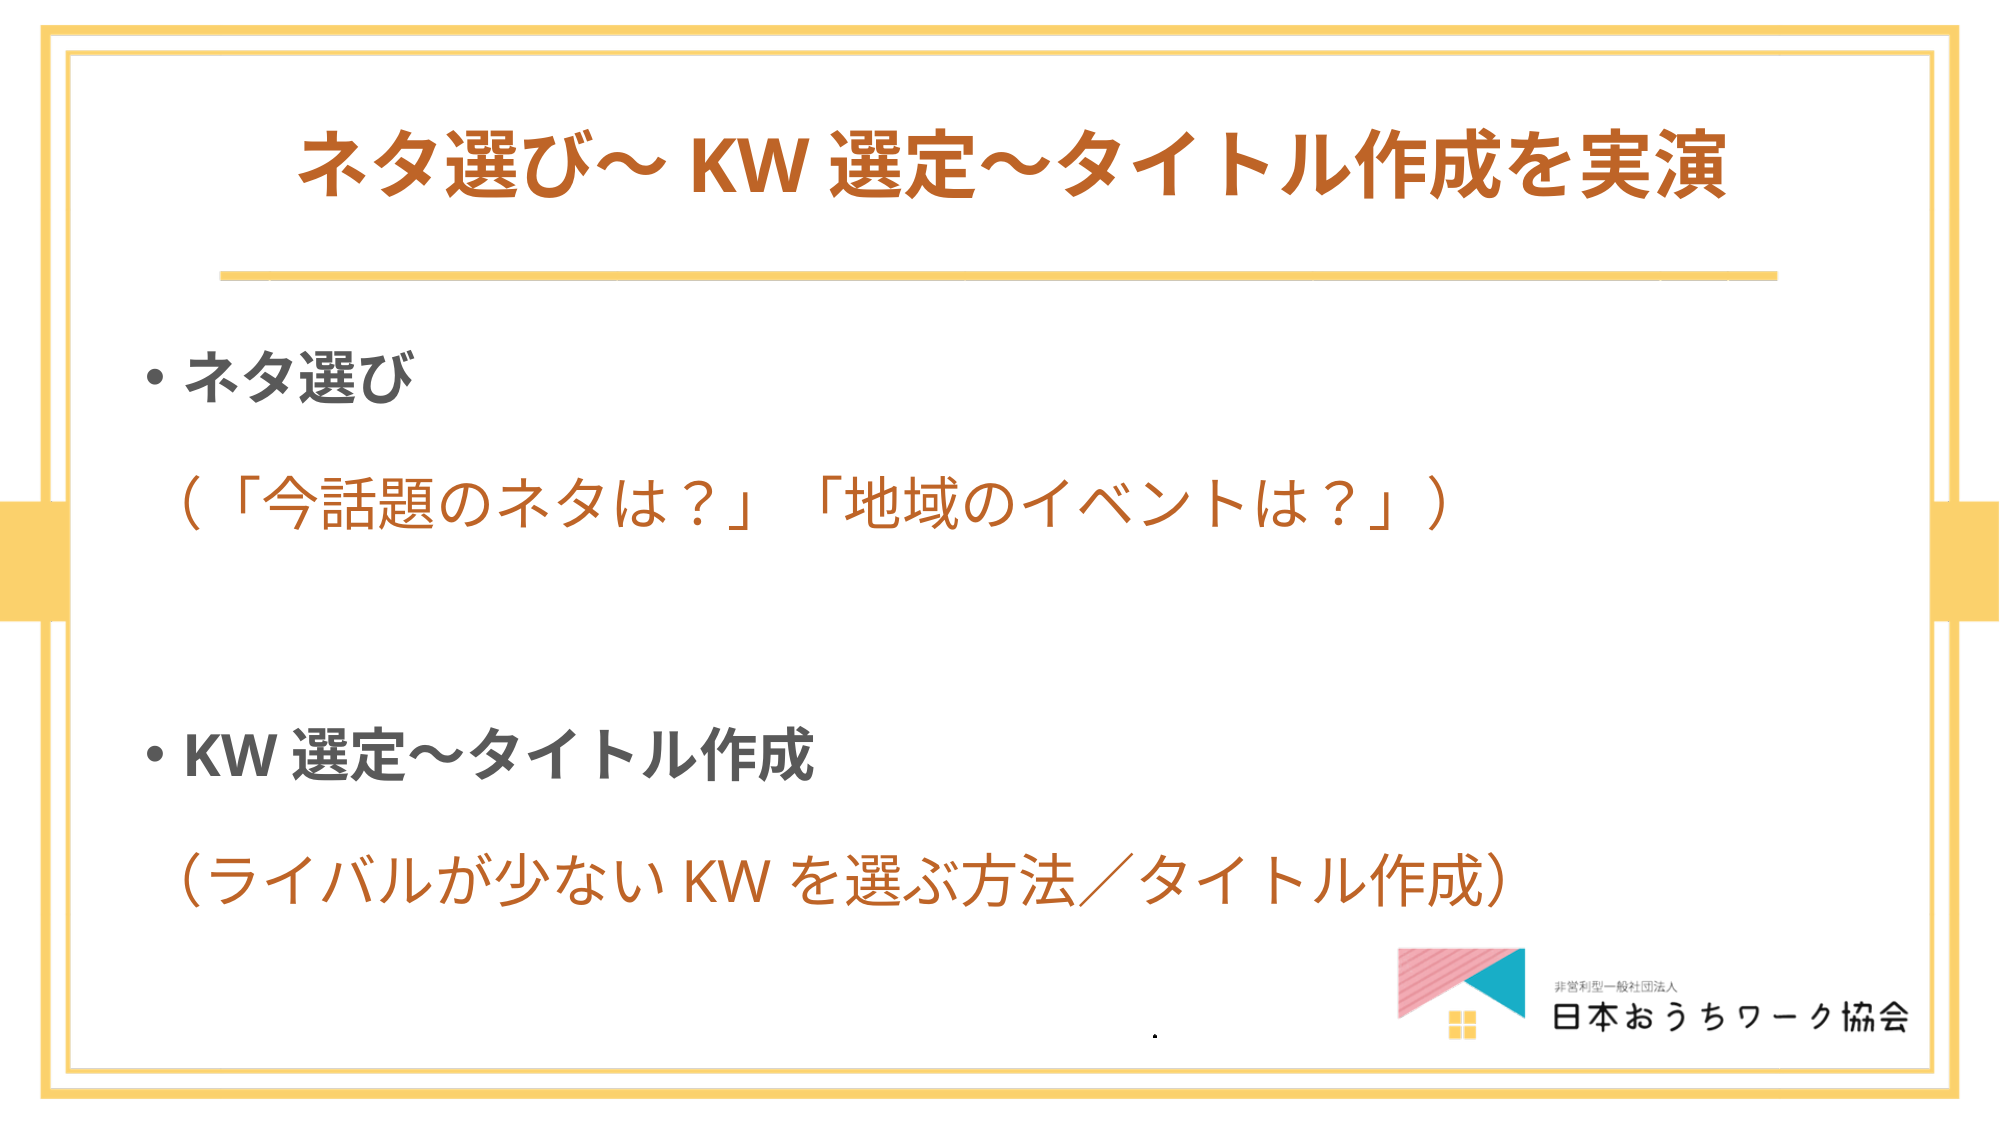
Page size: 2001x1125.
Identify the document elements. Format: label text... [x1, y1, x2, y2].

list ネタ選び （「今話題のネタは？」「地域のイベントは？」） KW選定〜タイトル作成 （ライバルが少ないKWを選ぶ方法／タイトル作成） [136, 298, 1863, 949]
picture [0, 0, 2000, 1125]
title ネタ選び〜KW選定〜タイトル作成を実演 [136, 59, 1863, 278]
